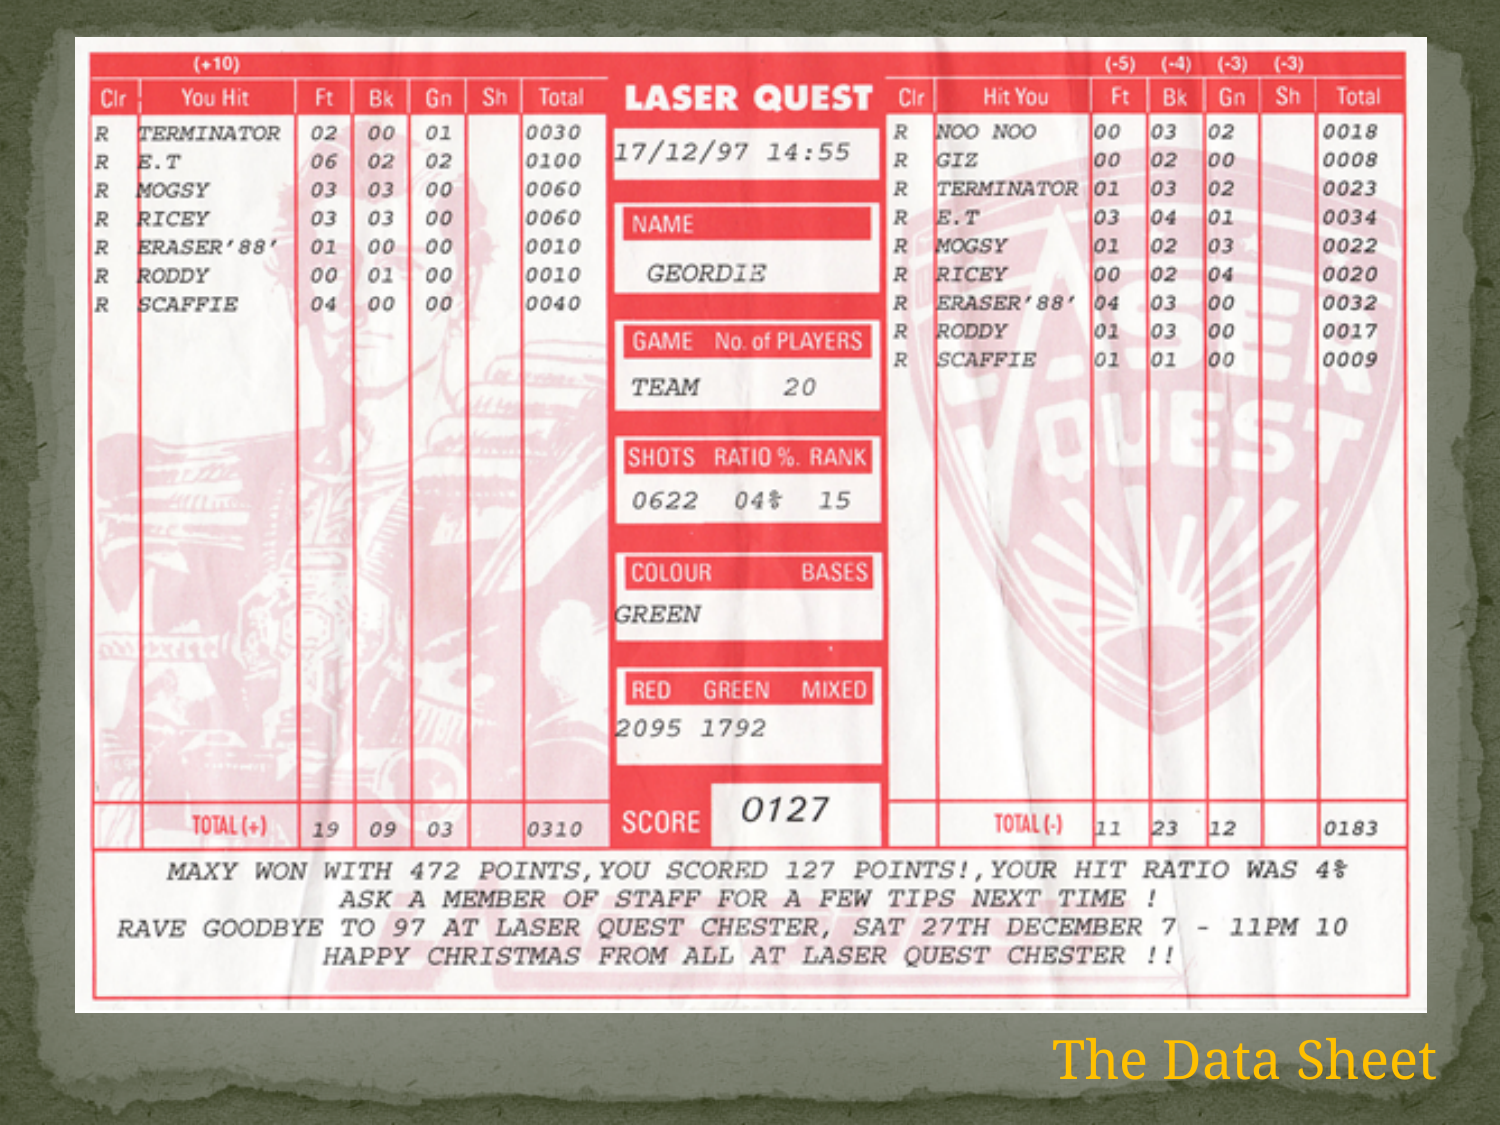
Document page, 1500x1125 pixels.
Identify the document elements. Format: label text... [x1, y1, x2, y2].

list The Data Sheet [1037, 1018, 1475, 1119]
picture [75, 37, 1427, 1013]
